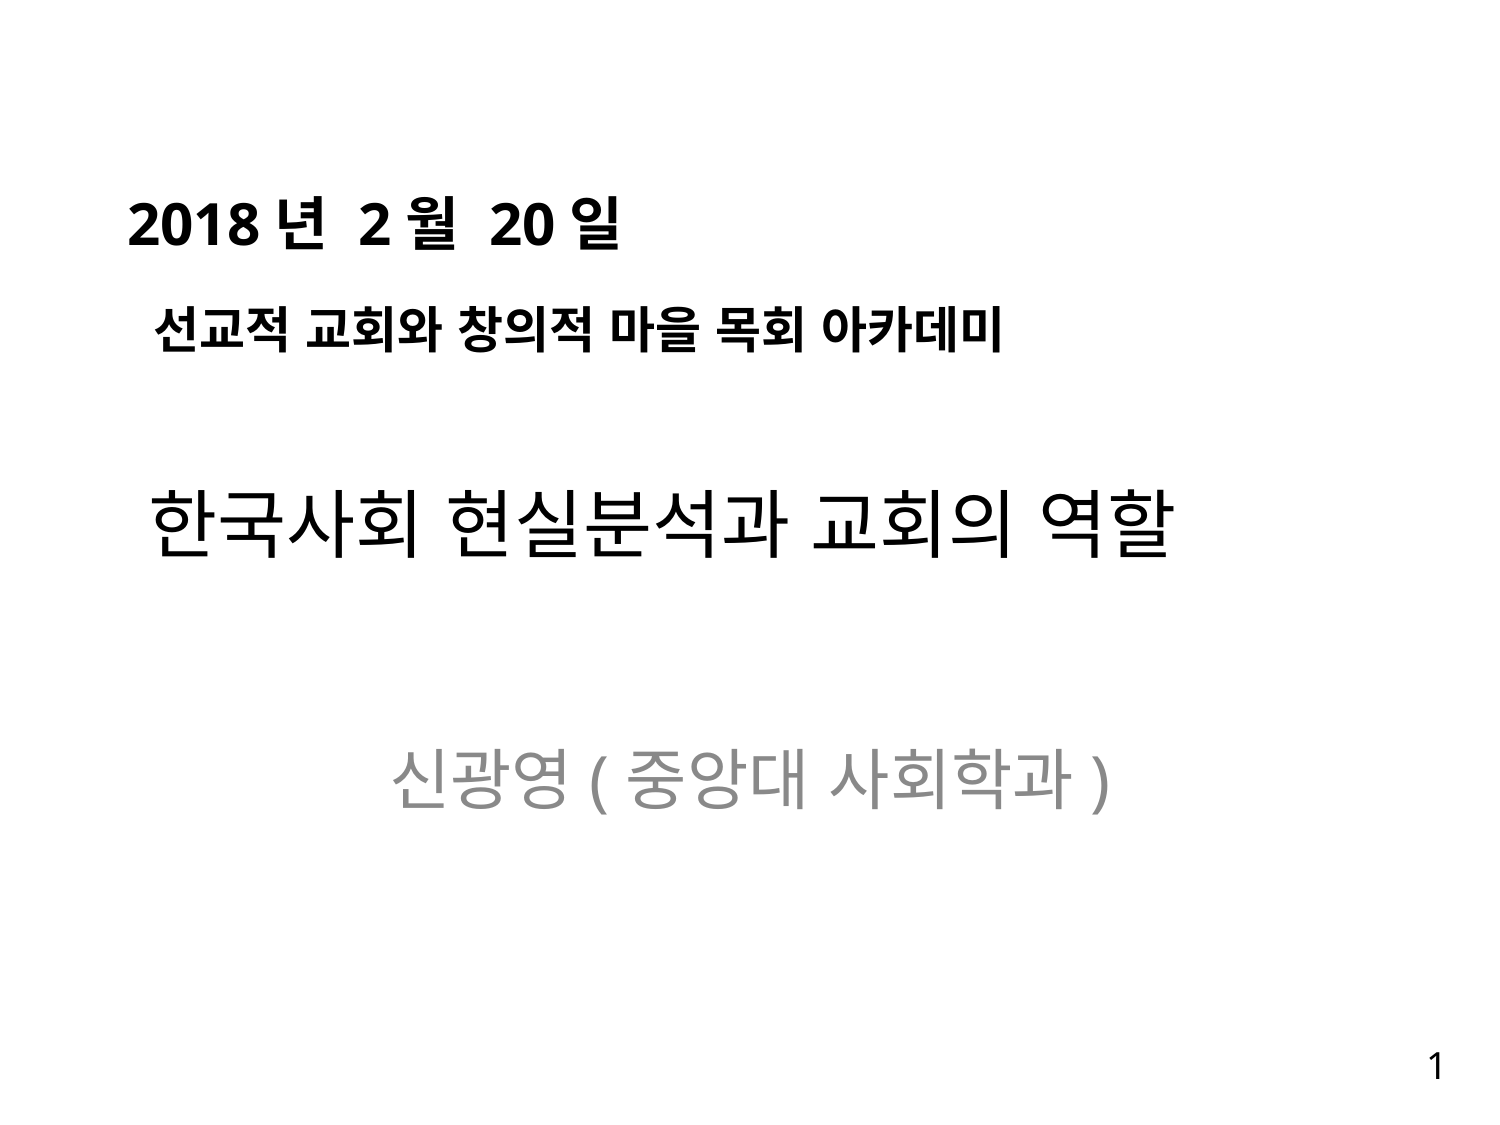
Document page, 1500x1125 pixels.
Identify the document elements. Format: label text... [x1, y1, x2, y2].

subtitle 신광영(중앙대 사회학과) [224, 637, 1276, 926]
title 2018년 2월 20일 선교적 교회와 창의적 마을 목회 아카데미 한국사회 현실분석과 교회의 역할 [112, 46, 1388, 638]
text_box 1 [1411, 1034, 1471, 1095]
